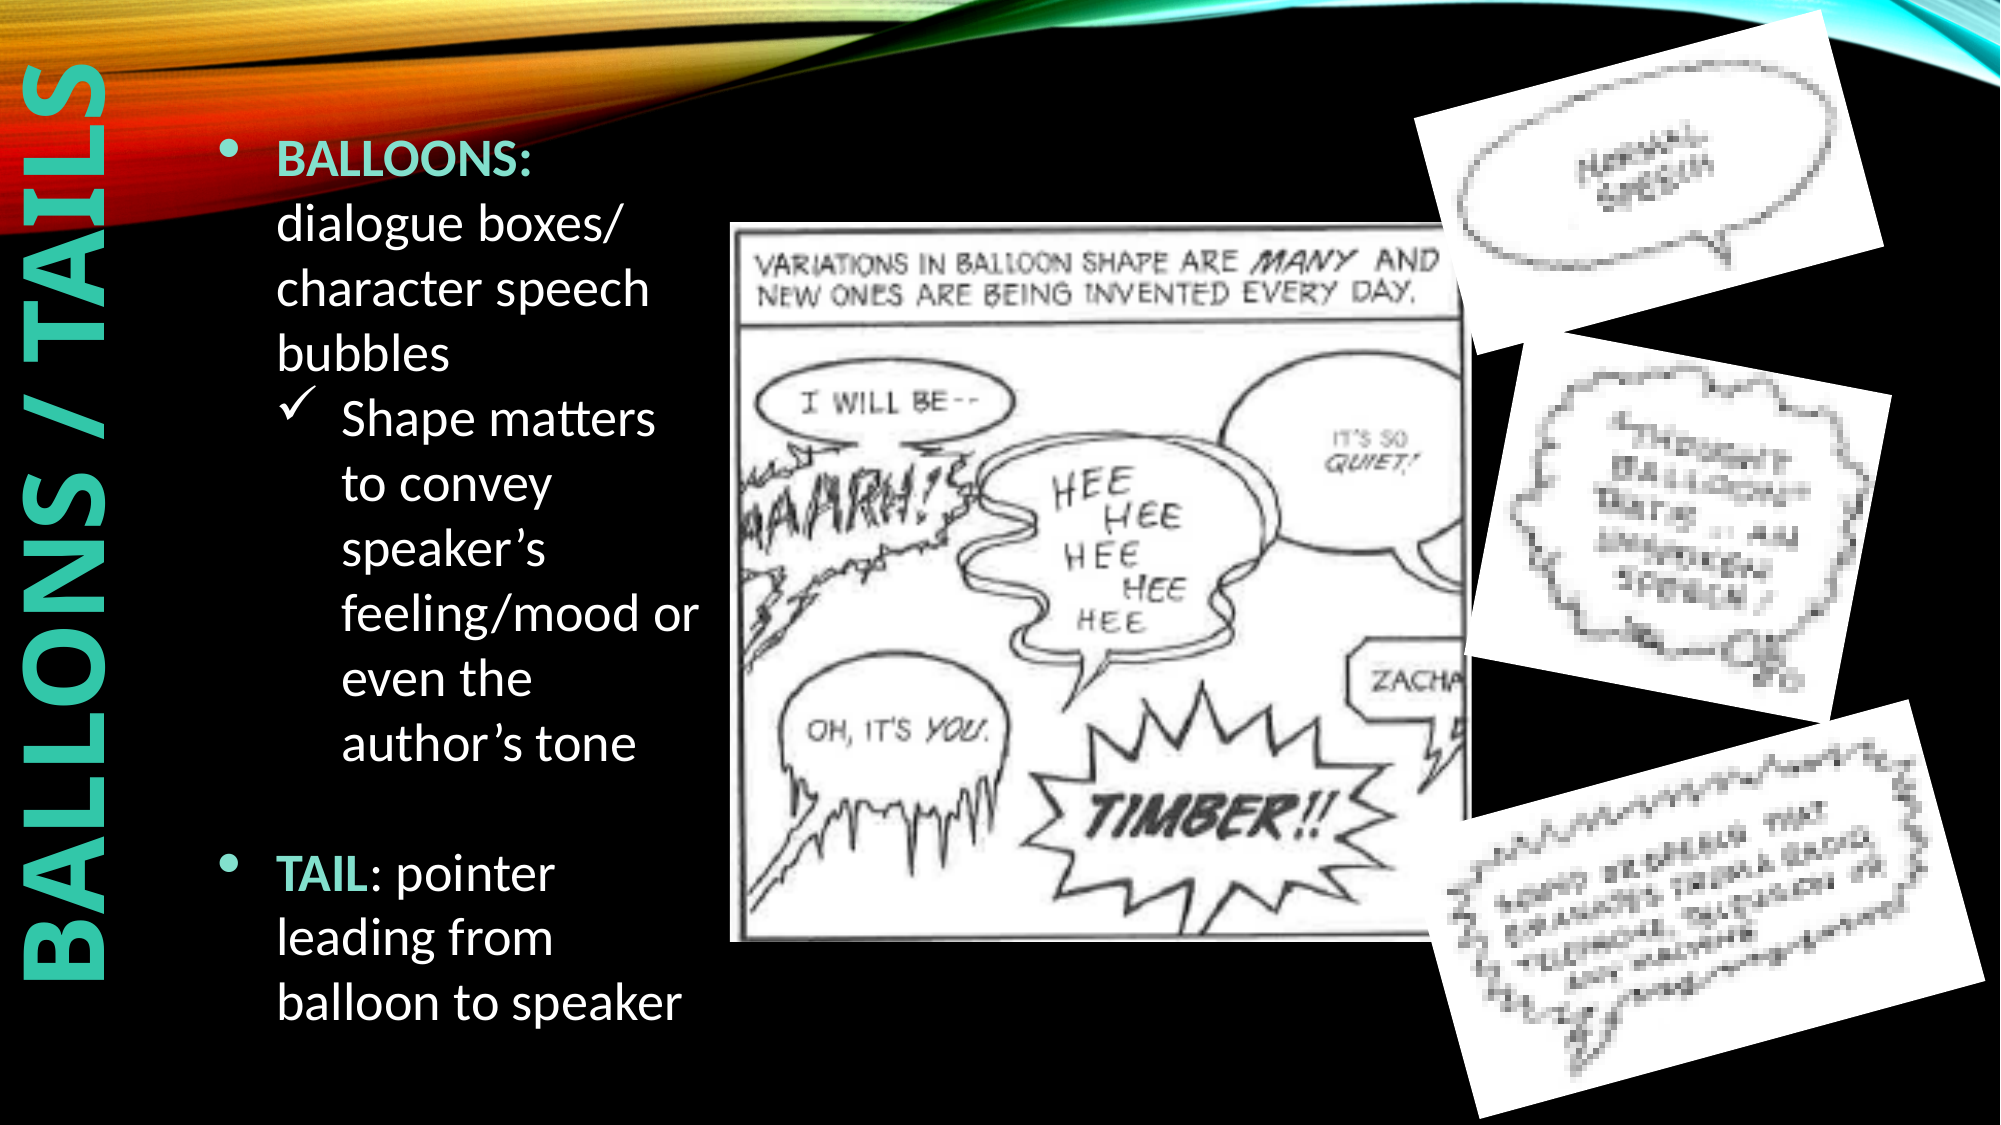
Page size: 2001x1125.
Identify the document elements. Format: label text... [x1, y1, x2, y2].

picture [1491, 356, 1864, 693]
text_box BALLOONS: dialogue boxes/ character speech bubbles Shape matters to convey speaker’s feeling/mood or even the author’s tone TAIL: pointer leading from balloon to speaker [205, 114, 727, 1040]
picture [0, 0, 2000, 1056]
text_box BALLONS / TAILS [0, 44, 135, 1006]
